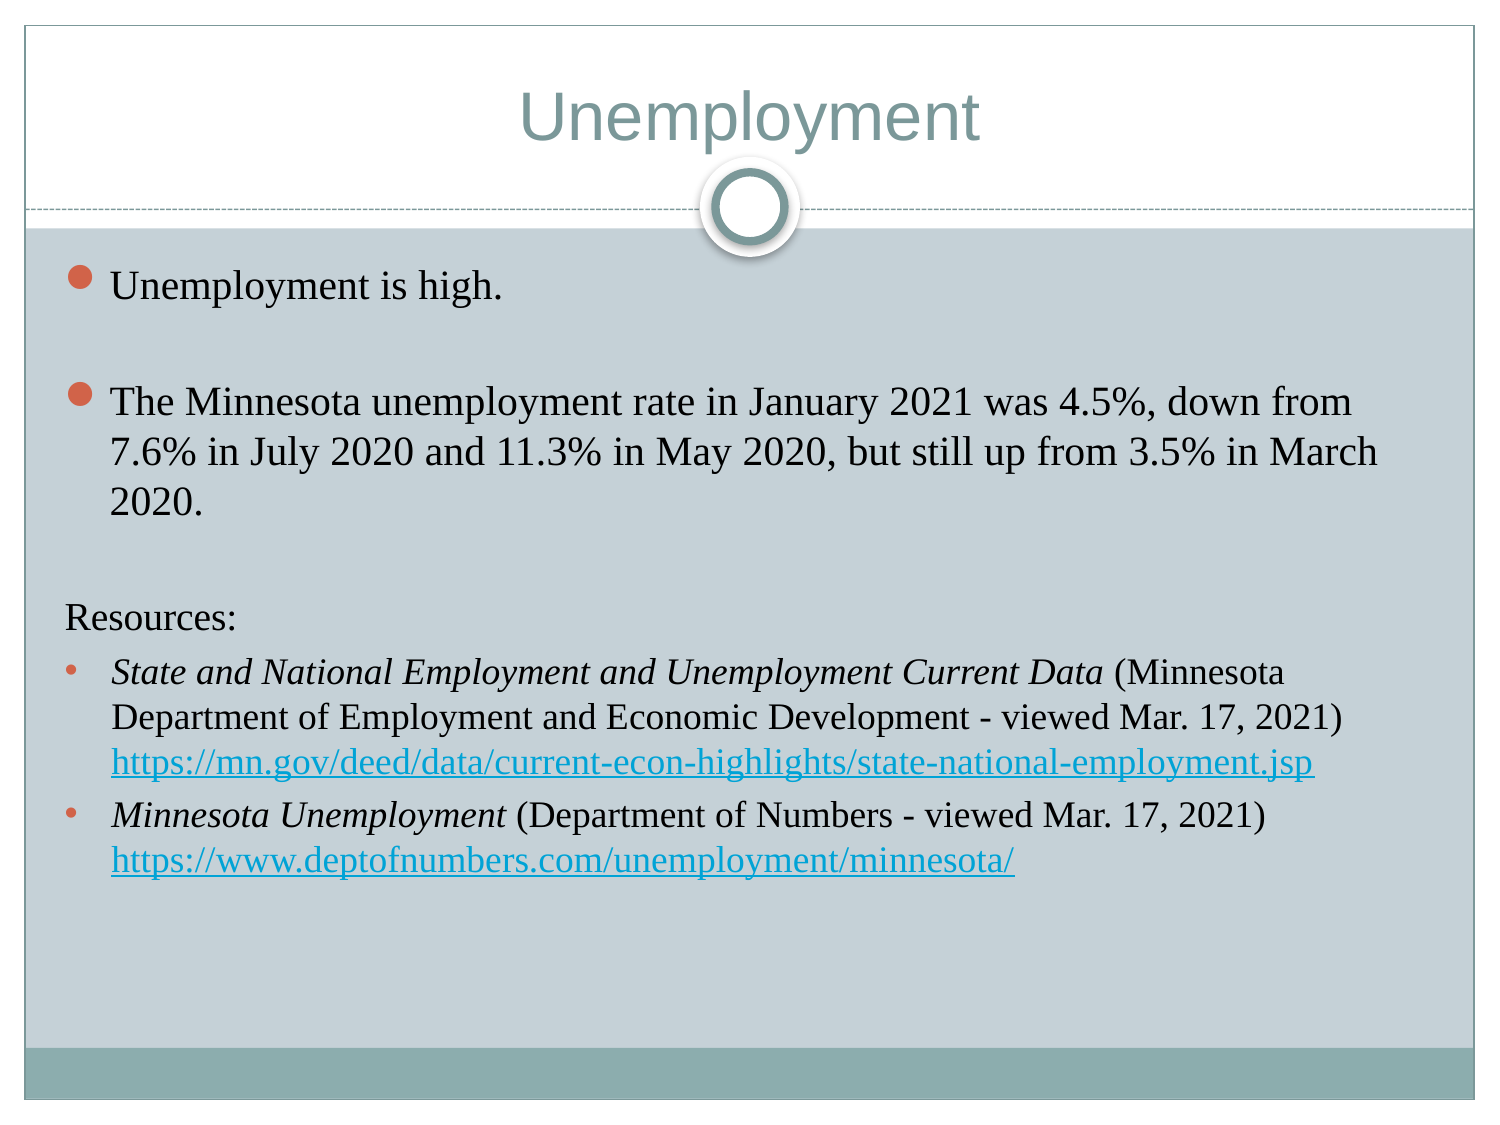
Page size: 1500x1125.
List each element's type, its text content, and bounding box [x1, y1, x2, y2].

title Unemployment [49, 37, 1450, 162]
list Unemployment is high. The Minnesota unemployment rate in January 2021 was 4.5%, down from 7.6% in July 2020 and 11.3% in May 2020, but still up from 3.5% in March 2020. Resources: State and National Employment and Unemployment Current Data (Minnesota Department of Employment and Economic Development - viewed Mar. 17, 2021) https://mn.gov/deed/data/current-econ-highlights/state-national-employment.jsp Minnesota Unemployment (Department of Numbers - viewed Mar. 17, 2021) https://www.deptofnumbers.com/unemployment/minnesota/ [49, 249, 1445, 1000]
